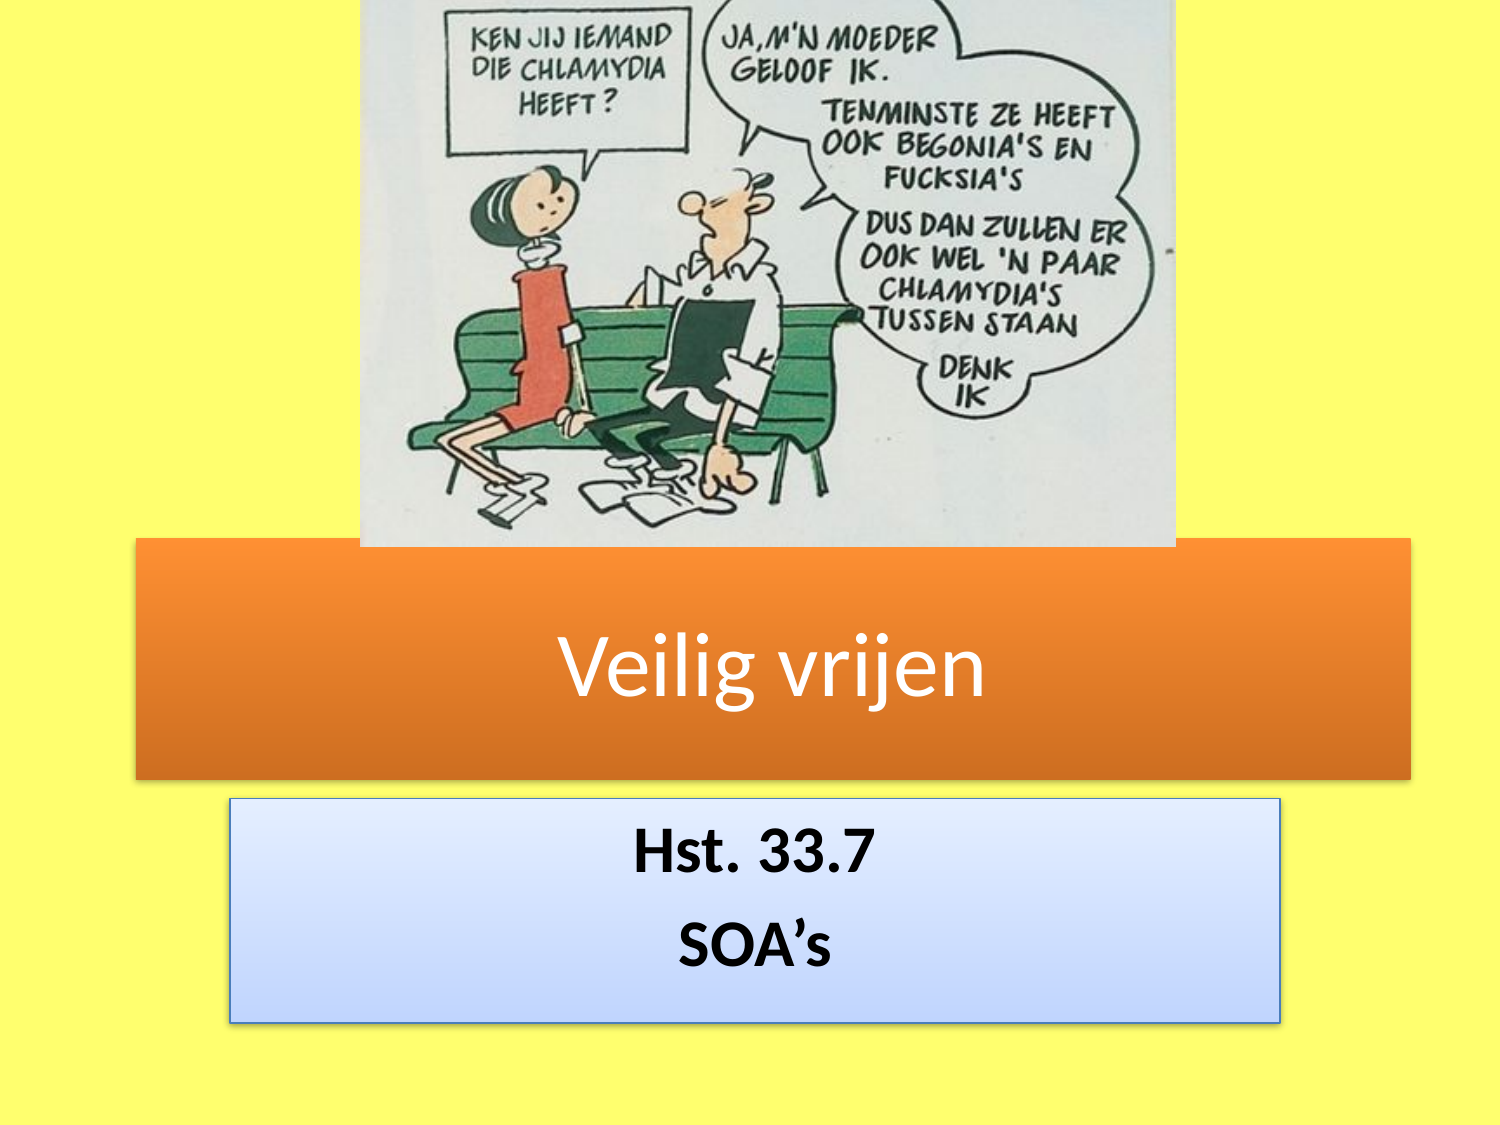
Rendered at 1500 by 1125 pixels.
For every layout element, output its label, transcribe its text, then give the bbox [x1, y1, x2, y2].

title Veilig vrijen [135, 538, 1411, 780]
picture [359, 0, 1176, 547]
subtitle Hst. 33.7 SOA’s [229, 798, 1281, 1024]
